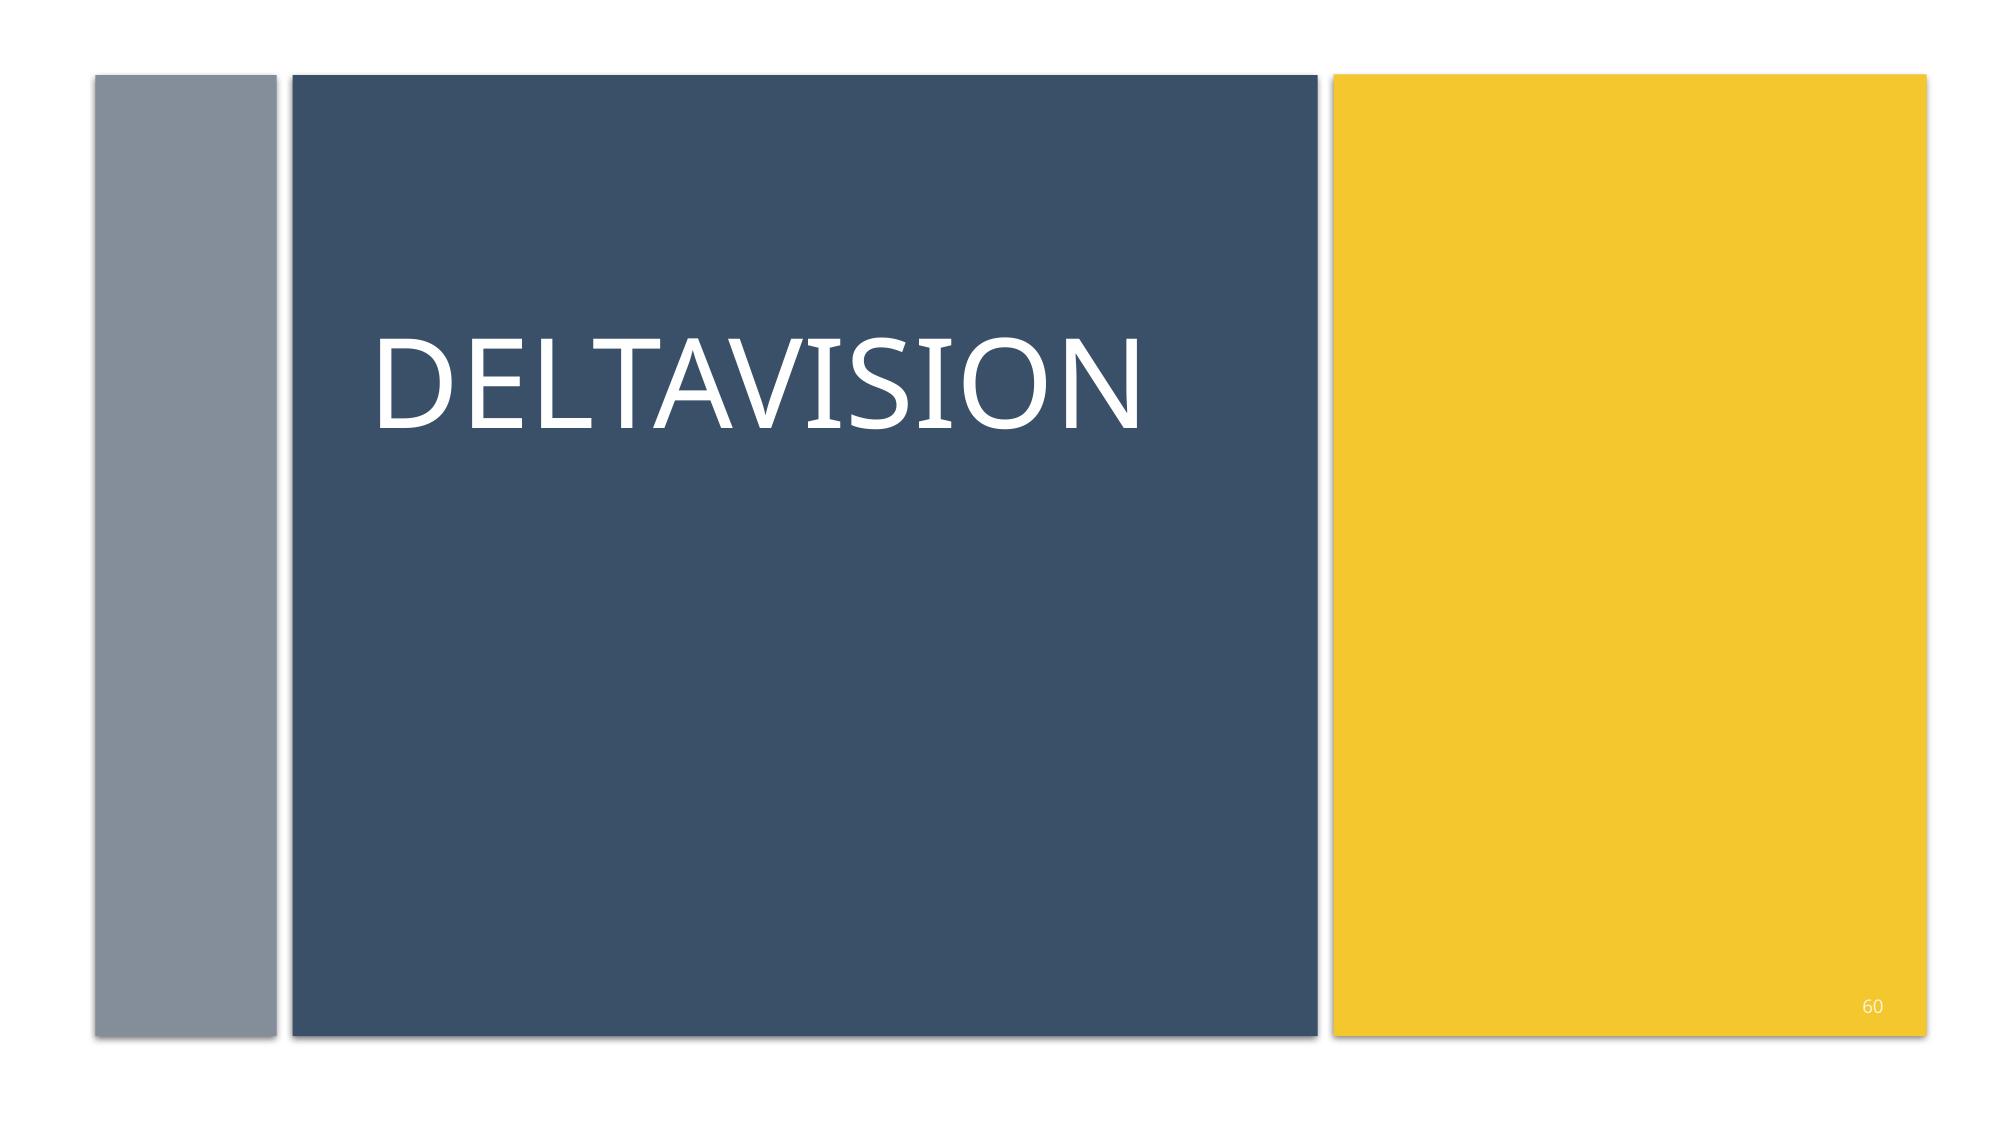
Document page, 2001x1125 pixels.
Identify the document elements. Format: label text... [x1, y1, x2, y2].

text_box [94, 74, 278, 1037]
text_box [292, 74, 1319, 1037]
title Deltavision [353, 139, 1261, 918]
text_box [1333, 73, 1928, 1037]
slide_number 60 [1732, 977, 1899, 1037]
text_box [0, 0, 2000, 1125]
